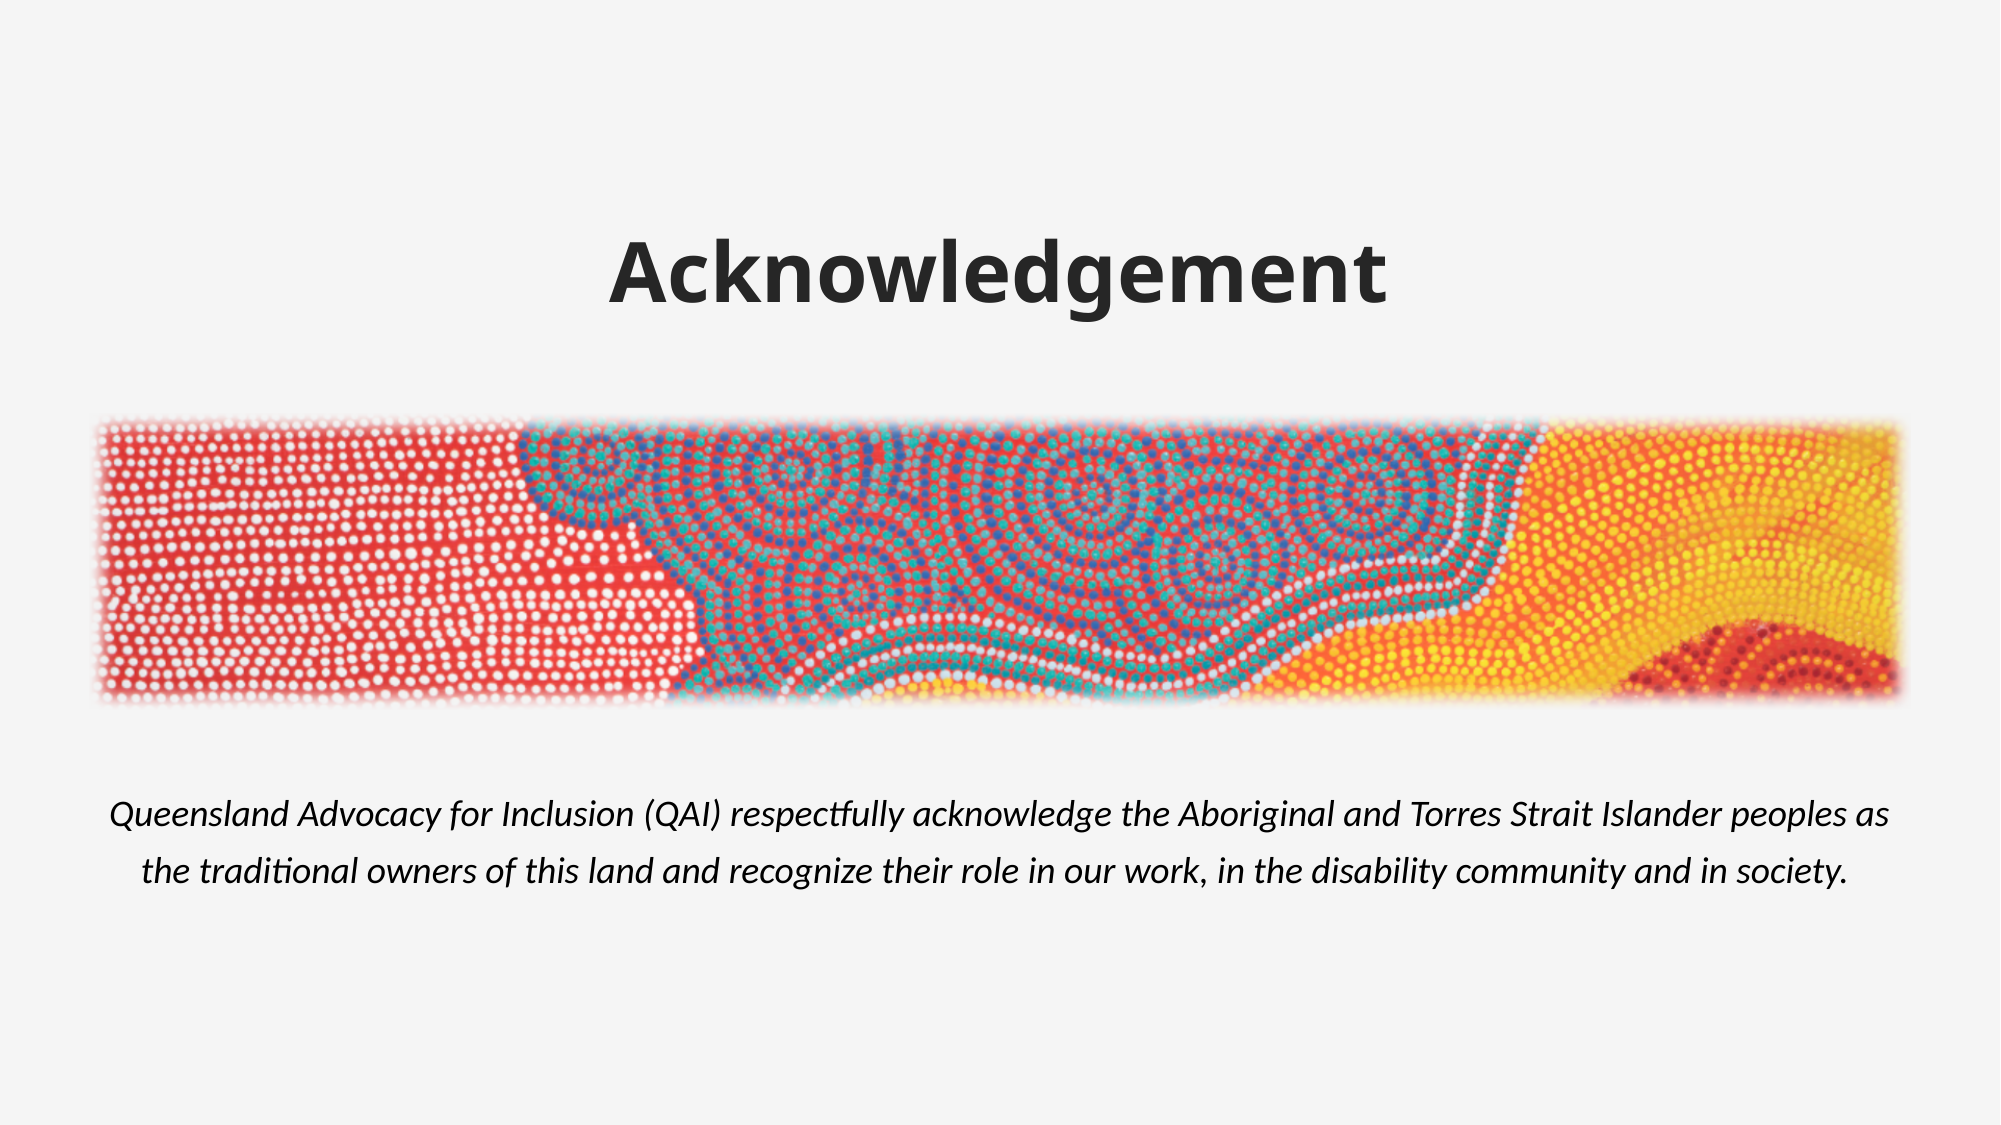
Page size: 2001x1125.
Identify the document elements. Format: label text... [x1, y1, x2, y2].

title Acknowledgement [594, 219, 1405, 332]
picture [88, 414, 1911, 711]
list Queensland Advocacy for Inclusion (QAI) respectfully acknowledge the Aboriginal and Torres Strait Islander peoples as the traditional owners of this land and recognize their role in our work, in the disability community and in society. [89, 770, 1911, 899]
